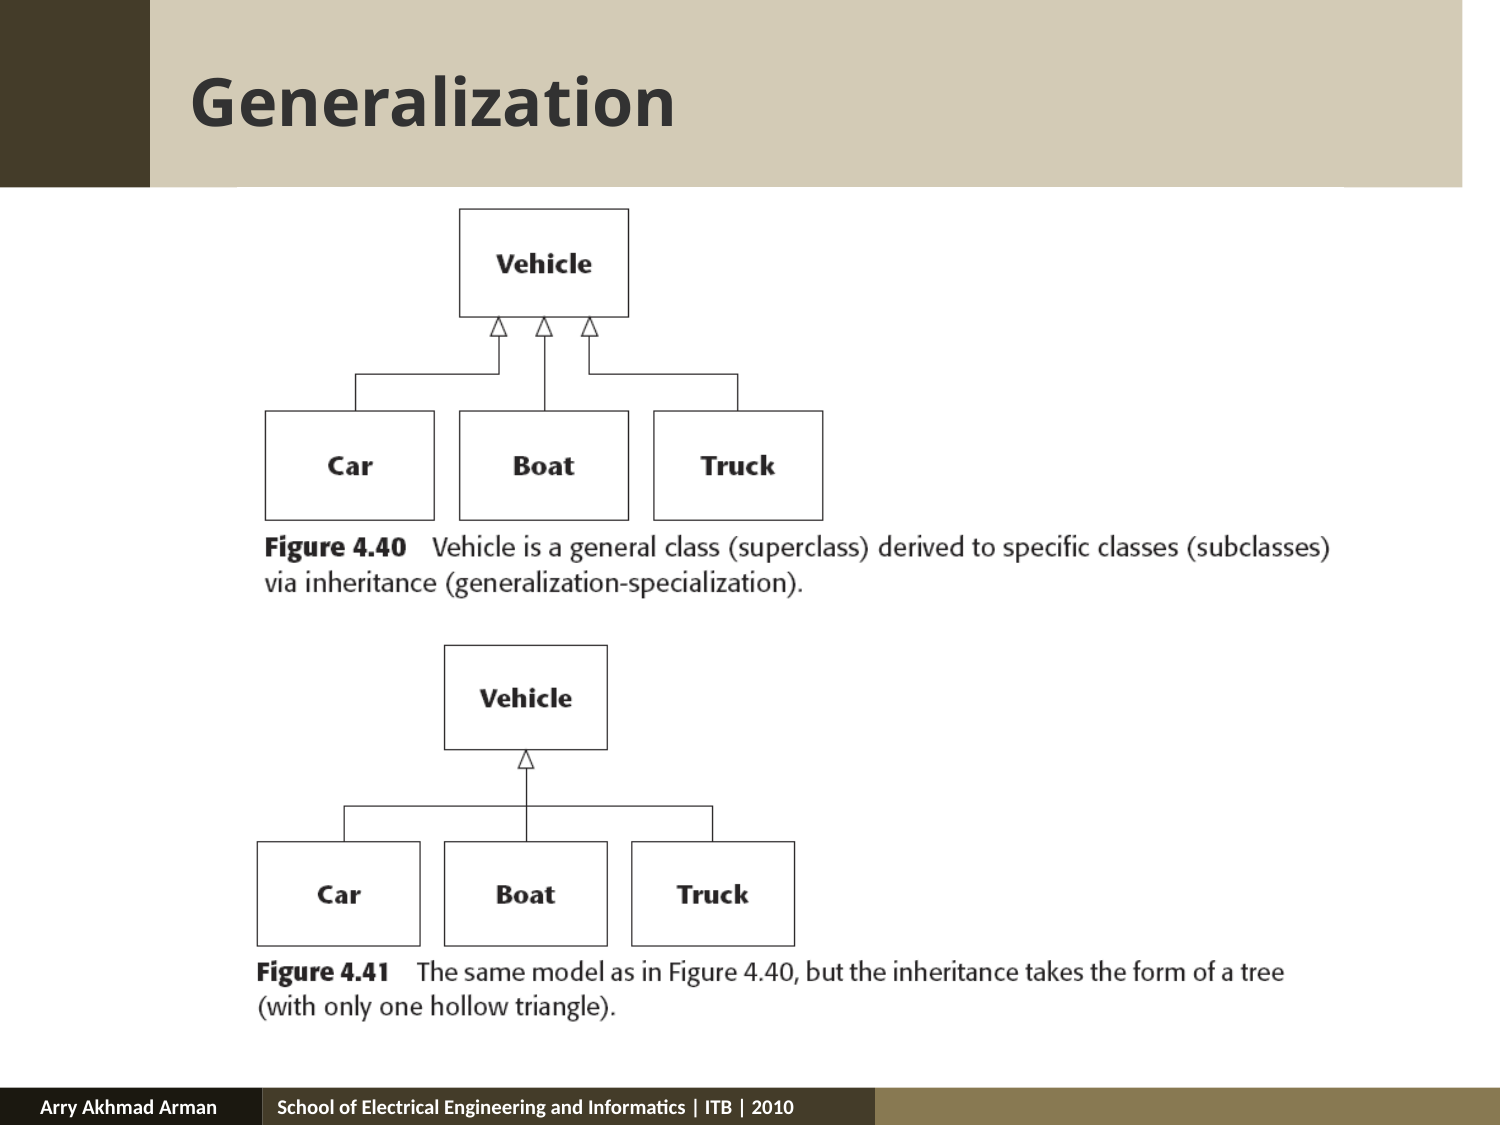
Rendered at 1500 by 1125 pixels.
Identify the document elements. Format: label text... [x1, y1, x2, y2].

picture [237, 187, 1345, 616]
picture [224, 624, 1297, 1040]
title Generalization [174, 24, 1426, 176]
